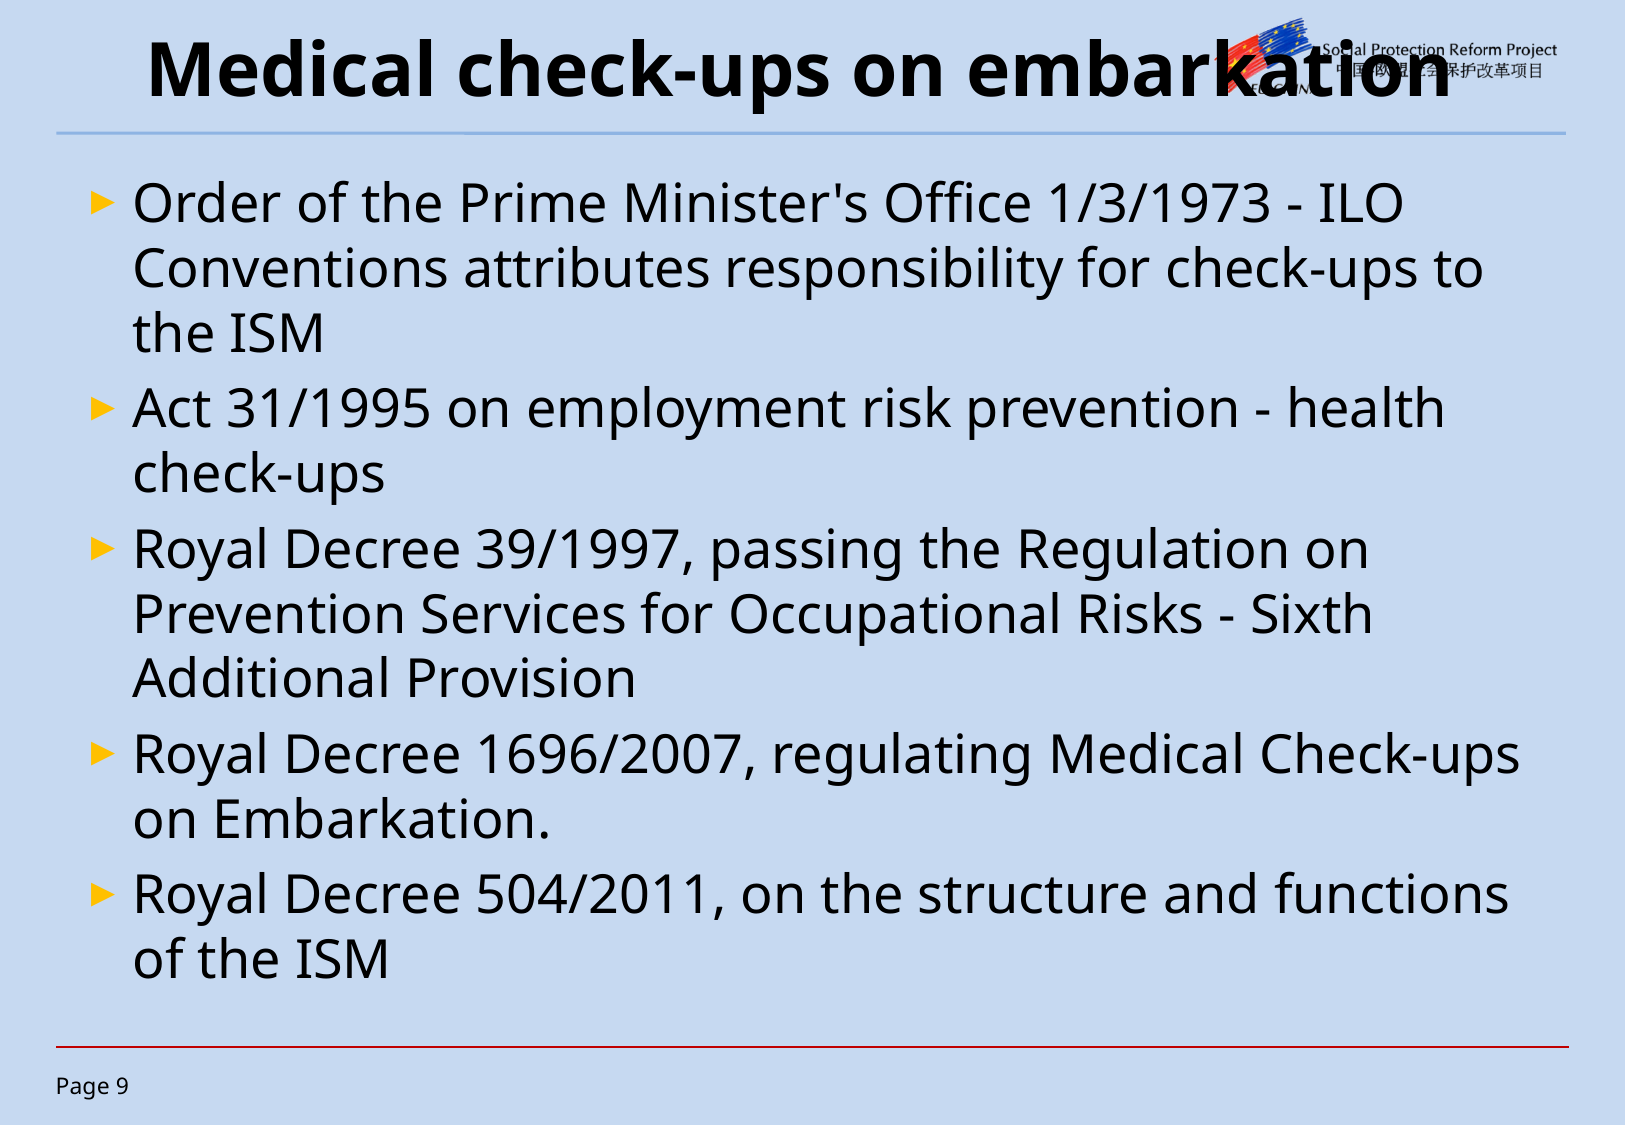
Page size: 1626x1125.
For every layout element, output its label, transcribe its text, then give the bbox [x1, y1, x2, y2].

picture [1206, 10, 1567, 99]
list Order of the Prime Minister's Office 1/3/1973 - ILO Conventions attributes responsibility for check-ups to the ISM Act 31/1995 on employment risk prevention - health check-ups Royal Decree 39/1997, passing the Regulation on Prevention Services for Occupational Risks - Sixth Additional Provision Royal Decree 1696/2007, regulating Medical Check-ups on Embarkation. Royal Decree 504/2011, on the structure and functions of the ISM [68, 160, 1544, 1005]
title Medical check-ups on embarkation [56, 13, 1544, 120]
